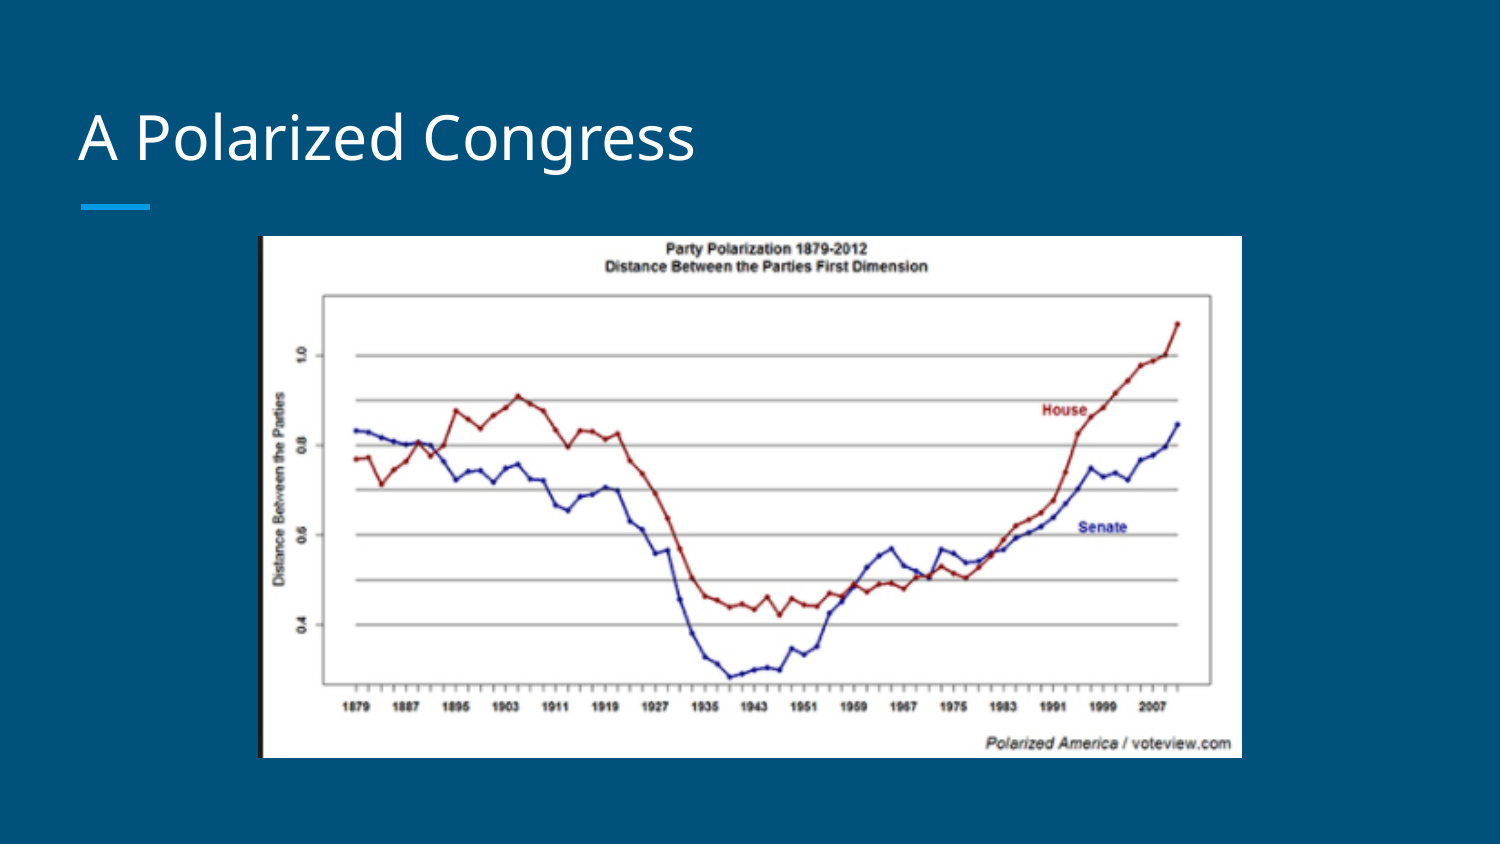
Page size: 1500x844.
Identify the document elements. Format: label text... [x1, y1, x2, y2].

title A Polarized Congress [63, 75, 1437, 188]
picture [259, 237, 1241, 757]
